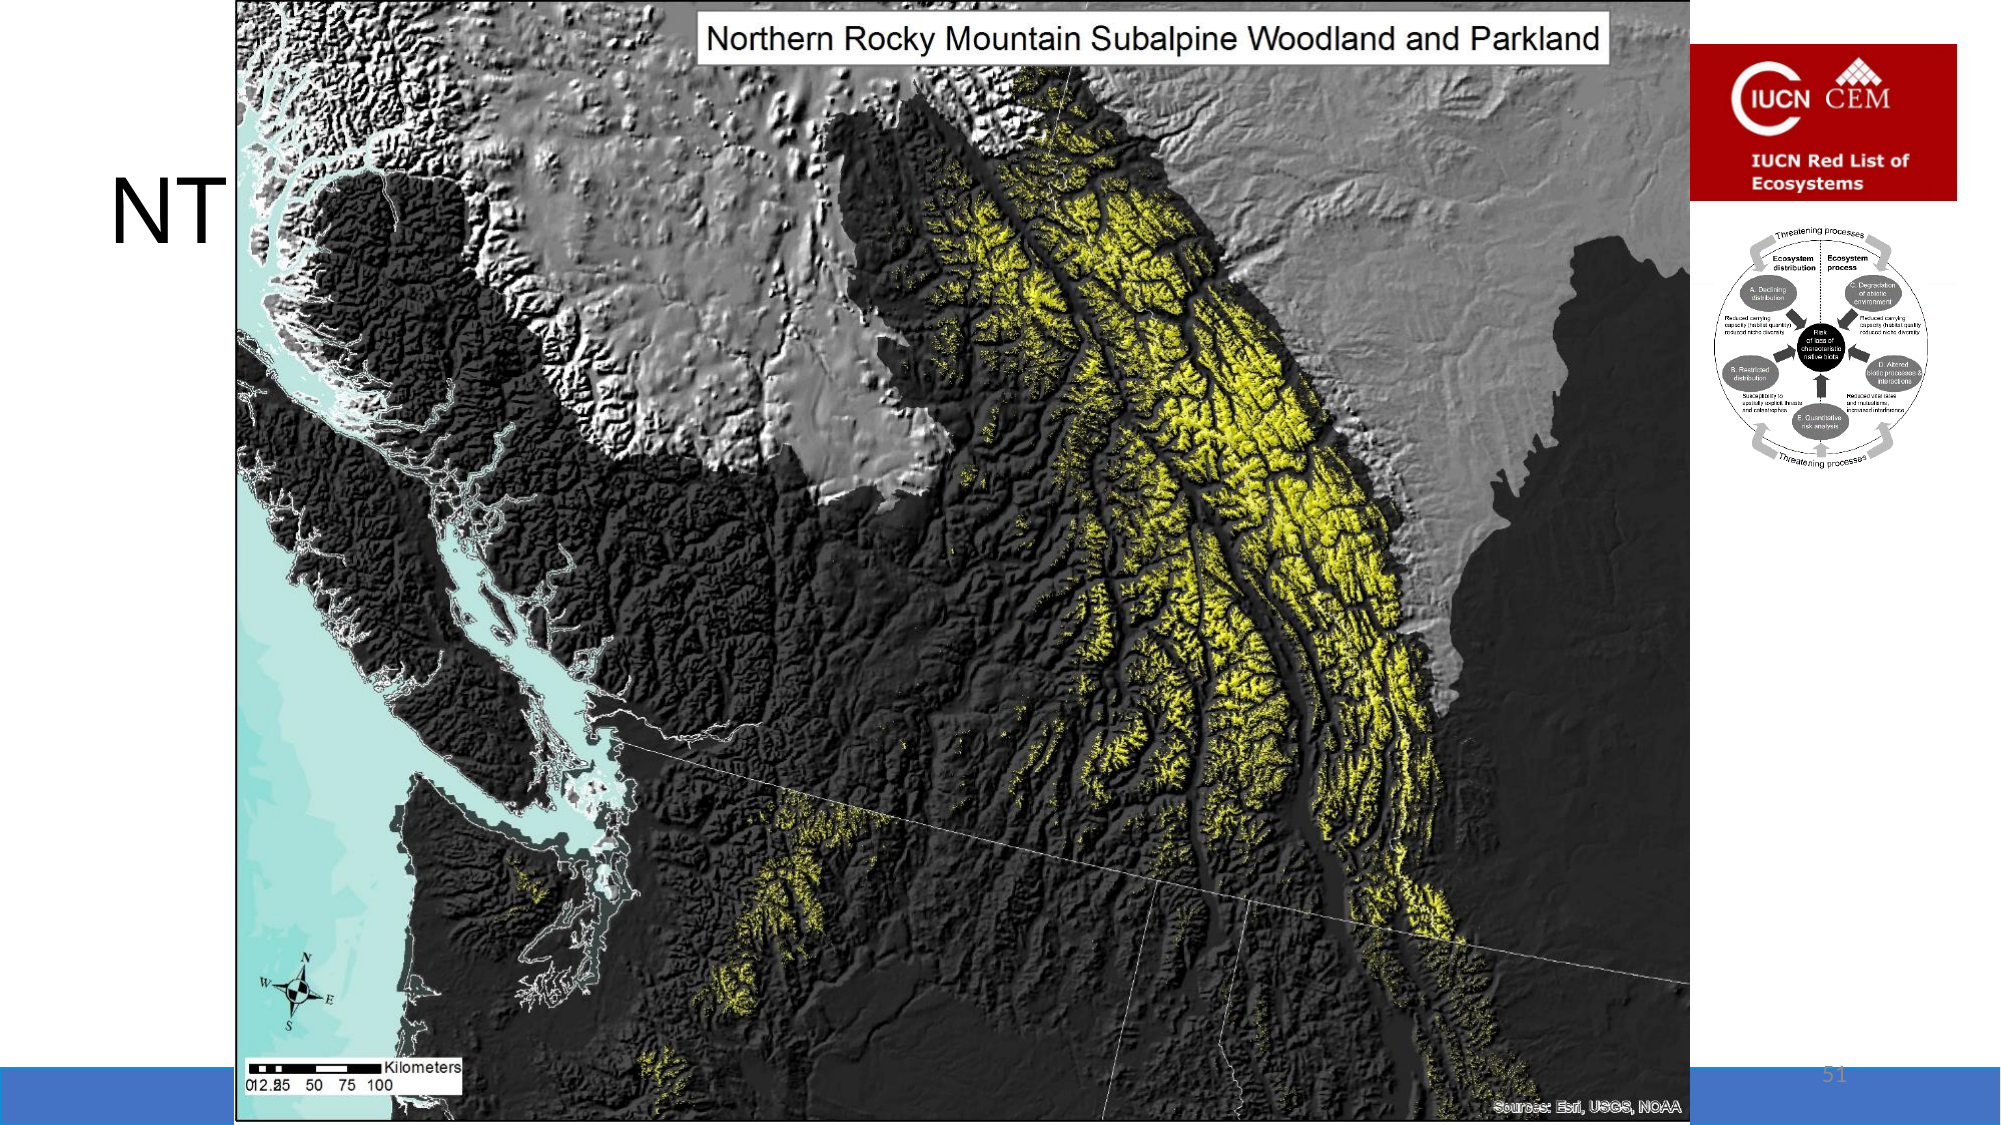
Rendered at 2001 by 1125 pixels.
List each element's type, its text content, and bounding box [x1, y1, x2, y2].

title NT [75, 105, 234, 324]
picture [234, 0, 1957, 1125]
slide_number 51 [1690, 1042, 1863, 1103]
